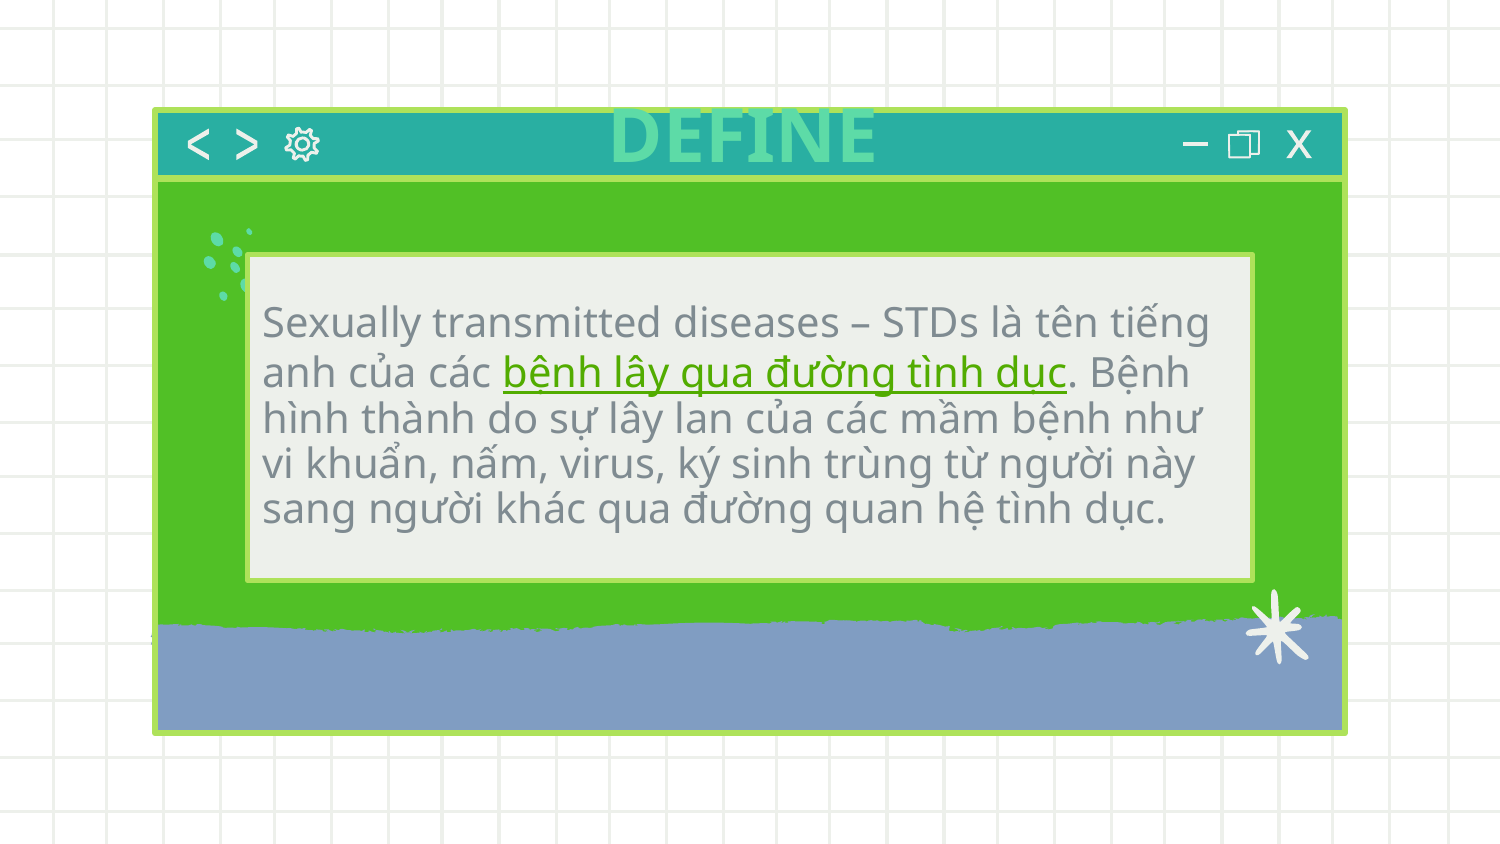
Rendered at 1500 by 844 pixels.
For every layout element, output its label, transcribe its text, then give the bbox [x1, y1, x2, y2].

text_box [1245, 589, 1309, 665]
title DEFINE [240, 91, 1246, 186]
title Sexually transmitted diseases – STDs là tên tiếng anh của các bệnh lây qua đường tình dục. Bệnh hình thành do sự lây lan của các mầm bệnh như vi khuẩn, nấm, virus, ký sinh trùng từ người này sang người khác qua đường quan hệ tình dục. [245, 252, 1255, 583]
